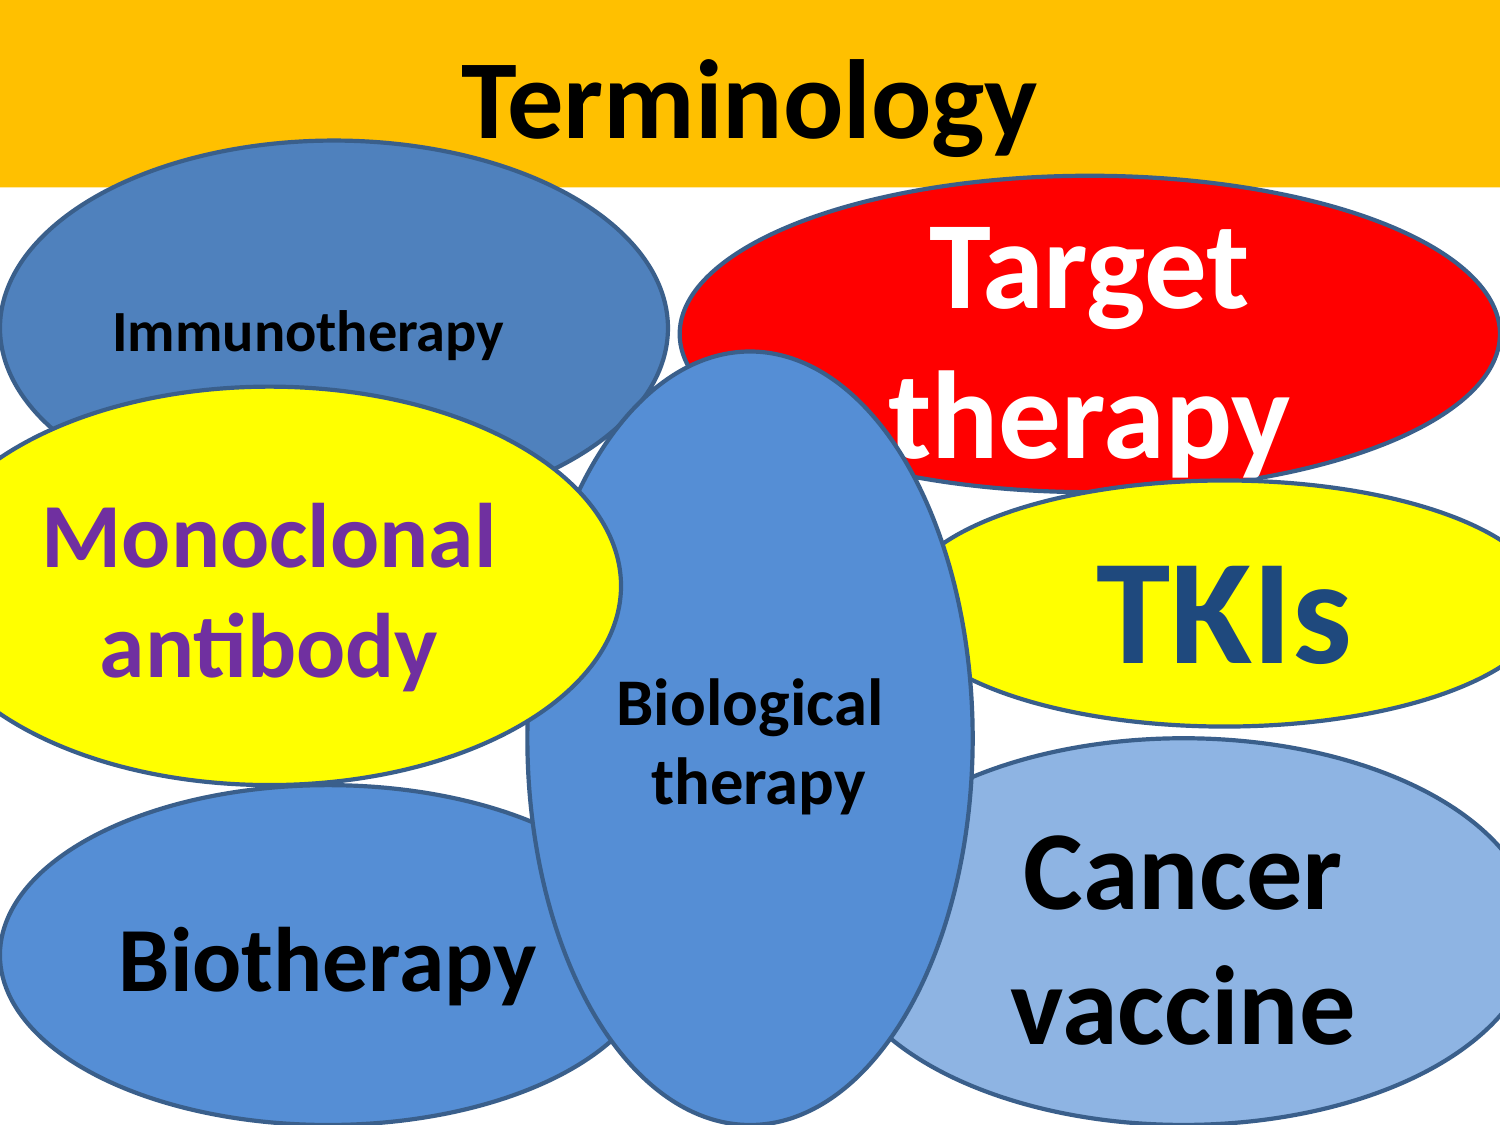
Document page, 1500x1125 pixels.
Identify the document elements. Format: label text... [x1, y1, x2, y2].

text_box Biological therapy [525, 349, 975, 1125]
text_box TKIs [944, 478, 1500, 729]
title Terminology [0, 0, 1500, 188]
text_box Cancer vaccine [891, 736, 1500, 1125]
text_box Monoclonal antibody [0, 384, 624, 788]
text_box Target therapy [677, 173, 1500, 494]
text_box Biotherapy [0, 783, 611, 1125]
text_box Immunotherapy [0, 138, 671, 469]
